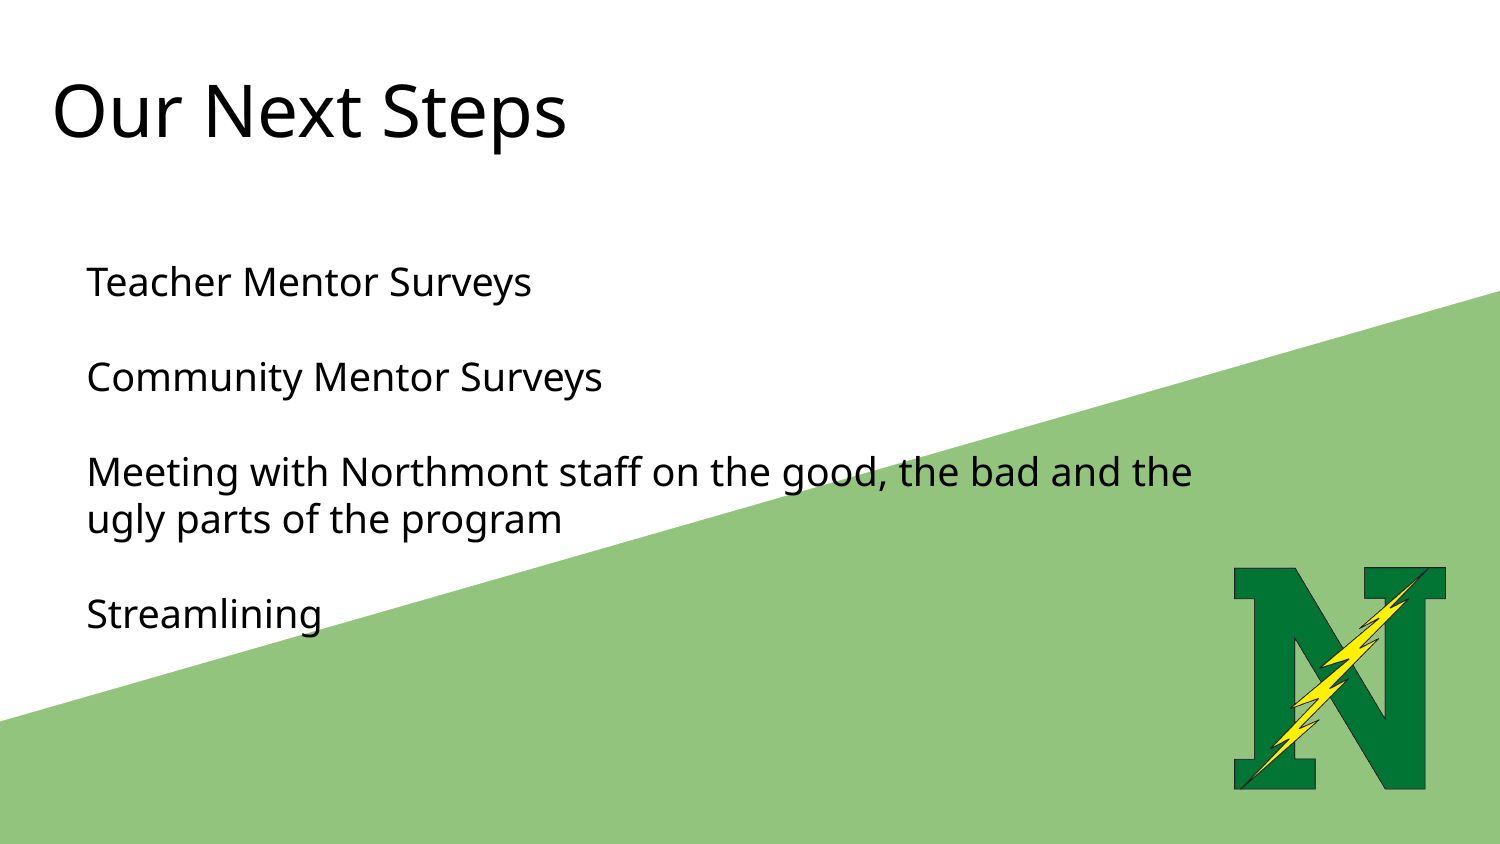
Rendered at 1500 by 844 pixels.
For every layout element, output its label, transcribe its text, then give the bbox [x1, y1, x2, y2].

text_box Teacher Mentor Surveys Community Mentor Surveys Meeting with Northmont staff on the good, the bad and the ugly parts of the program Streamlining [71, 241, 1235, 652]
text_box Our Next Steps [36, 50, 1430, 168]
picture [1234, 567, 1447, 790]
